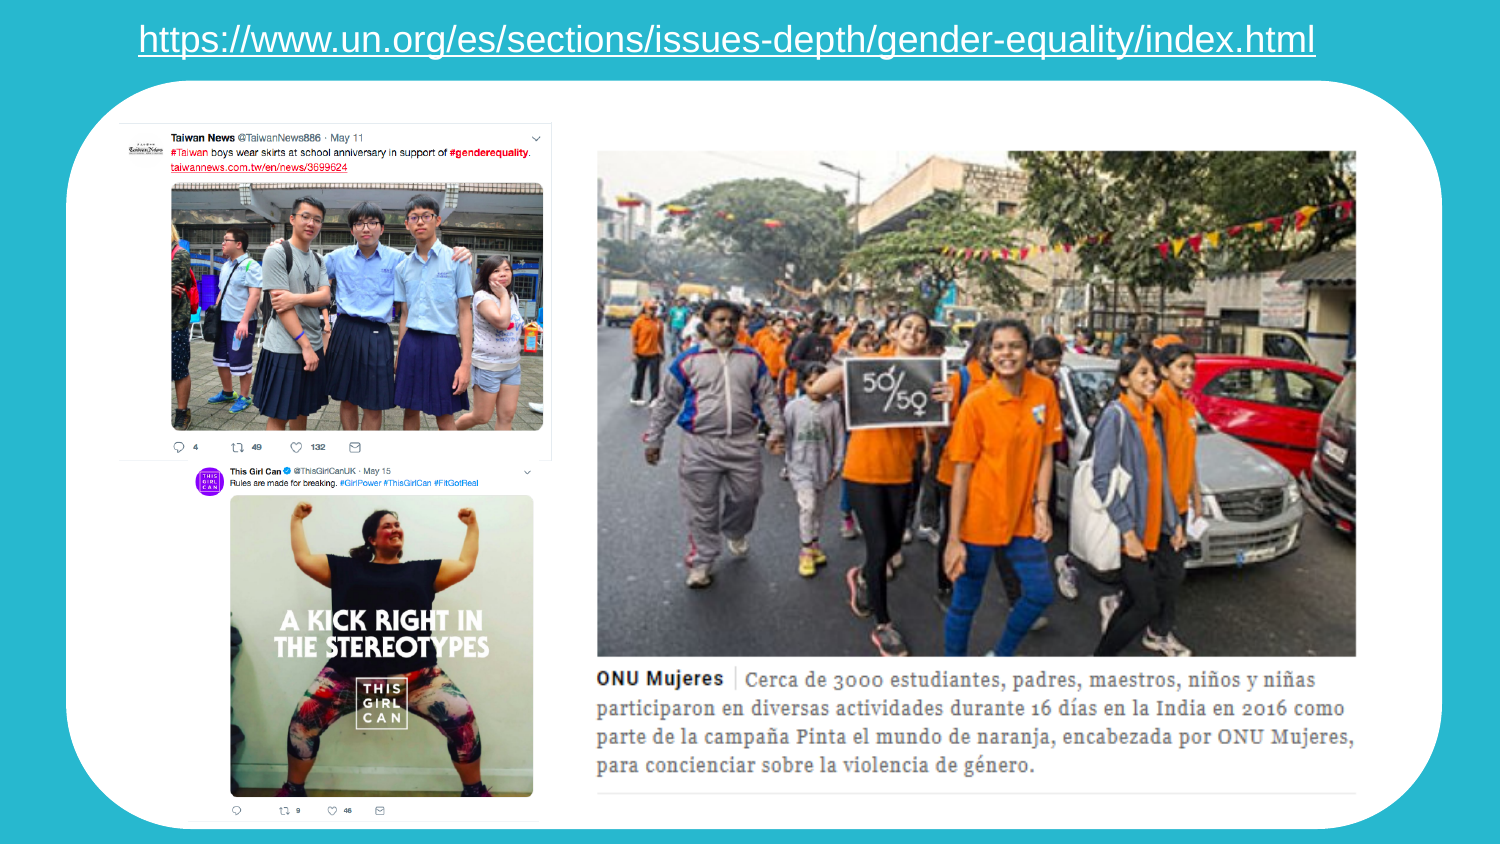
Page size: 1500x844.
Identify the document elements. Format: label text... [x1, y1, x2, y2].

picture [578, 122, 1373, 799]
picture [119, 122, 553, 823]
text_box https://www.un.org/es/sections/issues-depth/gender-equality/index.html [0, 0, 1454, 69]
text_box [66, 81, 1442, 829]
